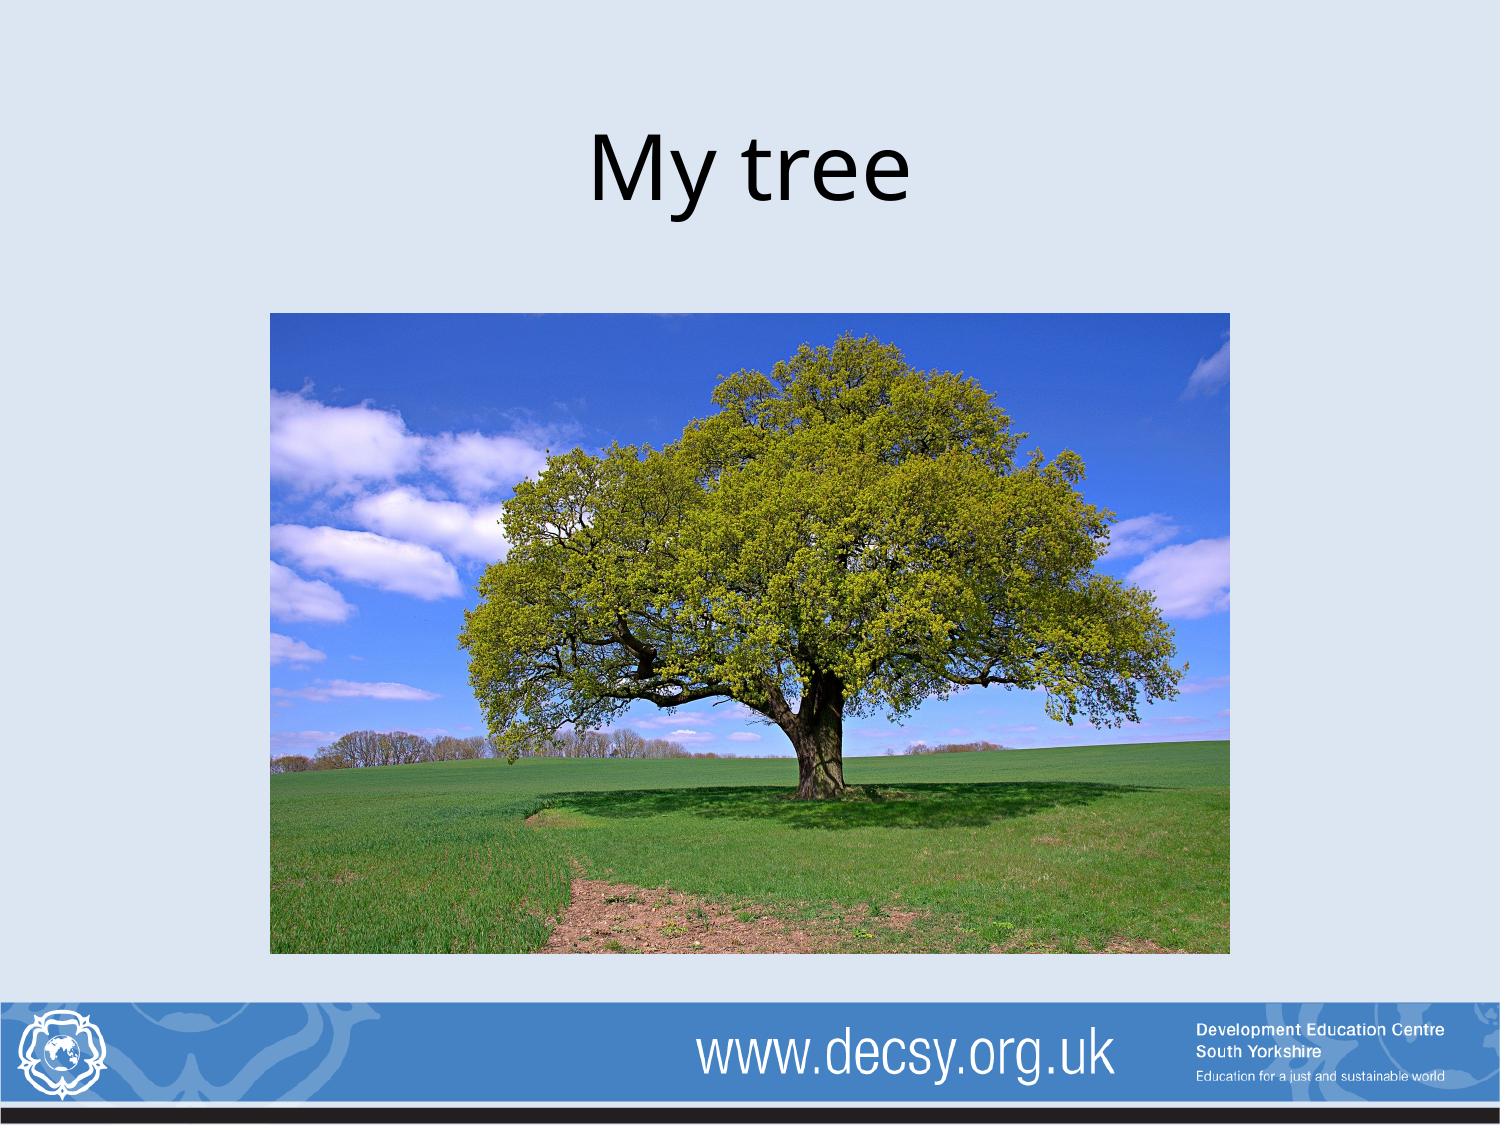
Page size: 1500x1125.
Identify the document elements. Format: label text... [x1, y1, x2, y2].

picture [0, 1002, 1500, 1125]
title My tree [75, 95, 1425, 233]
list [269, 313, 1231, 955]
